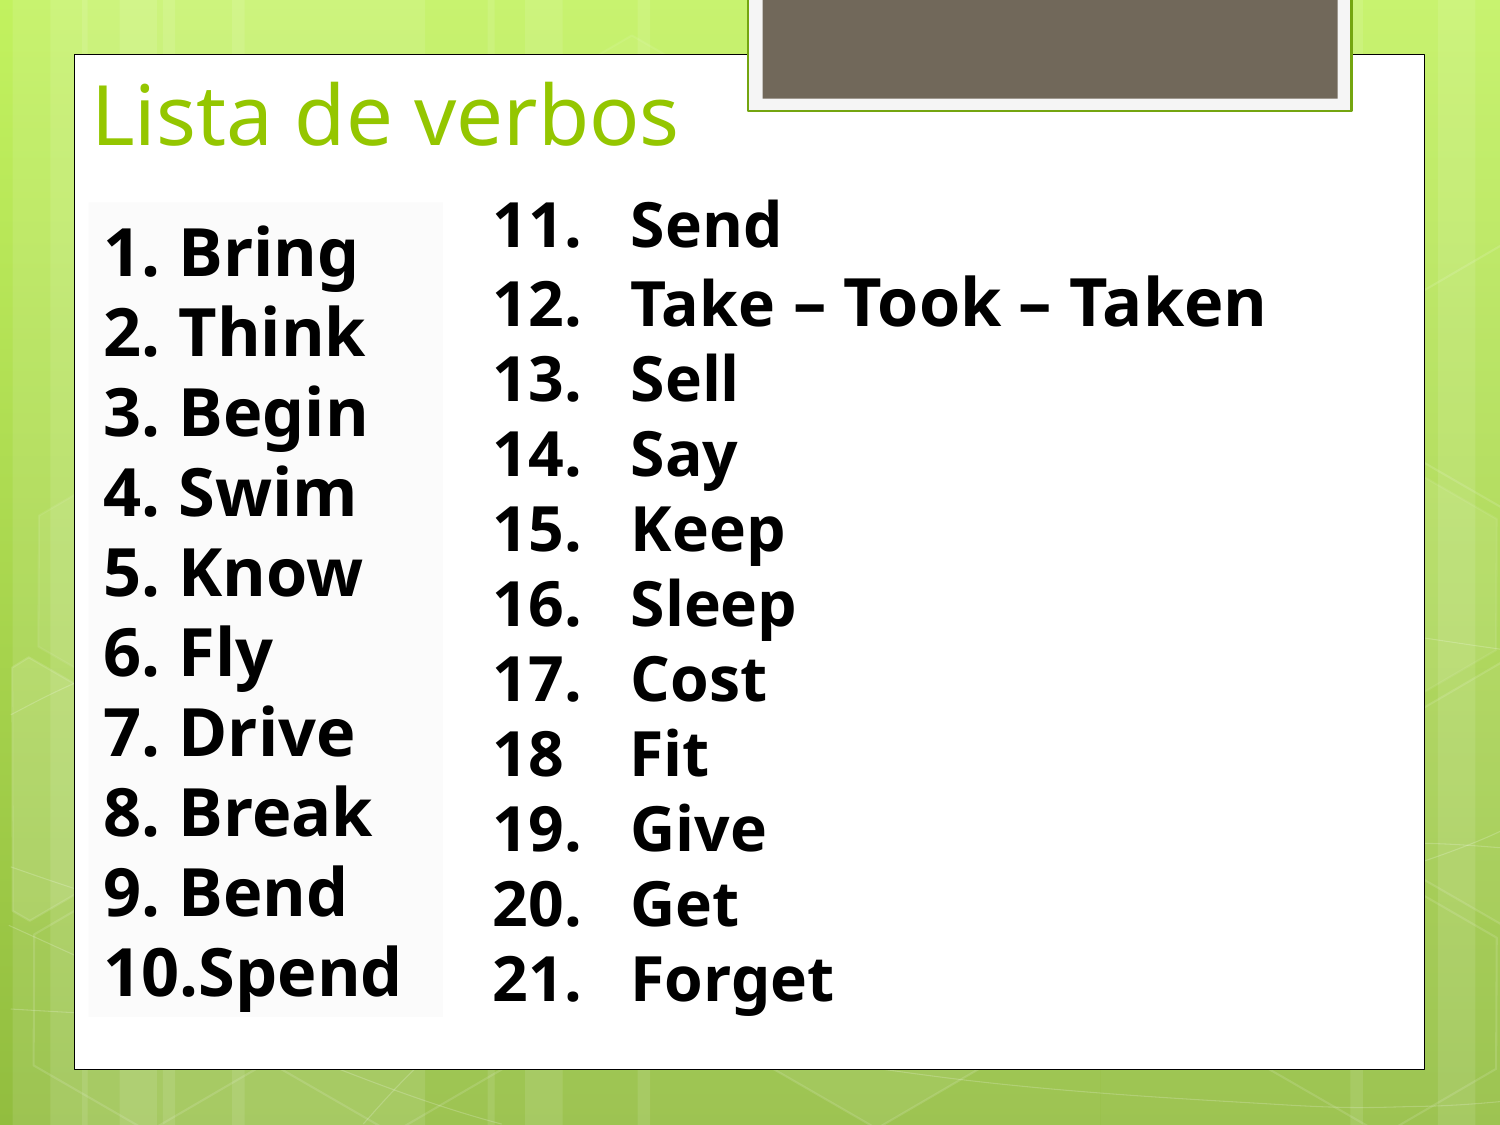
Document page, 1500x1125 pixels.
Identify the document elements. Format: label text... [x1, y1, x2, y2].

text_box Bring Think Begin Swim Know Fly Drive Break Bend Spend [88, 202, 443, 1017]
text_box 11. Send 12. Take – Took – Taken 13. Sell 14. Say 15. Keep 16. Sleep 17. Cost 18 Fit 19. Give 20. Get 21. Forget [478, 177, 1388, 1022]
text_box Lista de verbos [76, 54, 774, 173]
